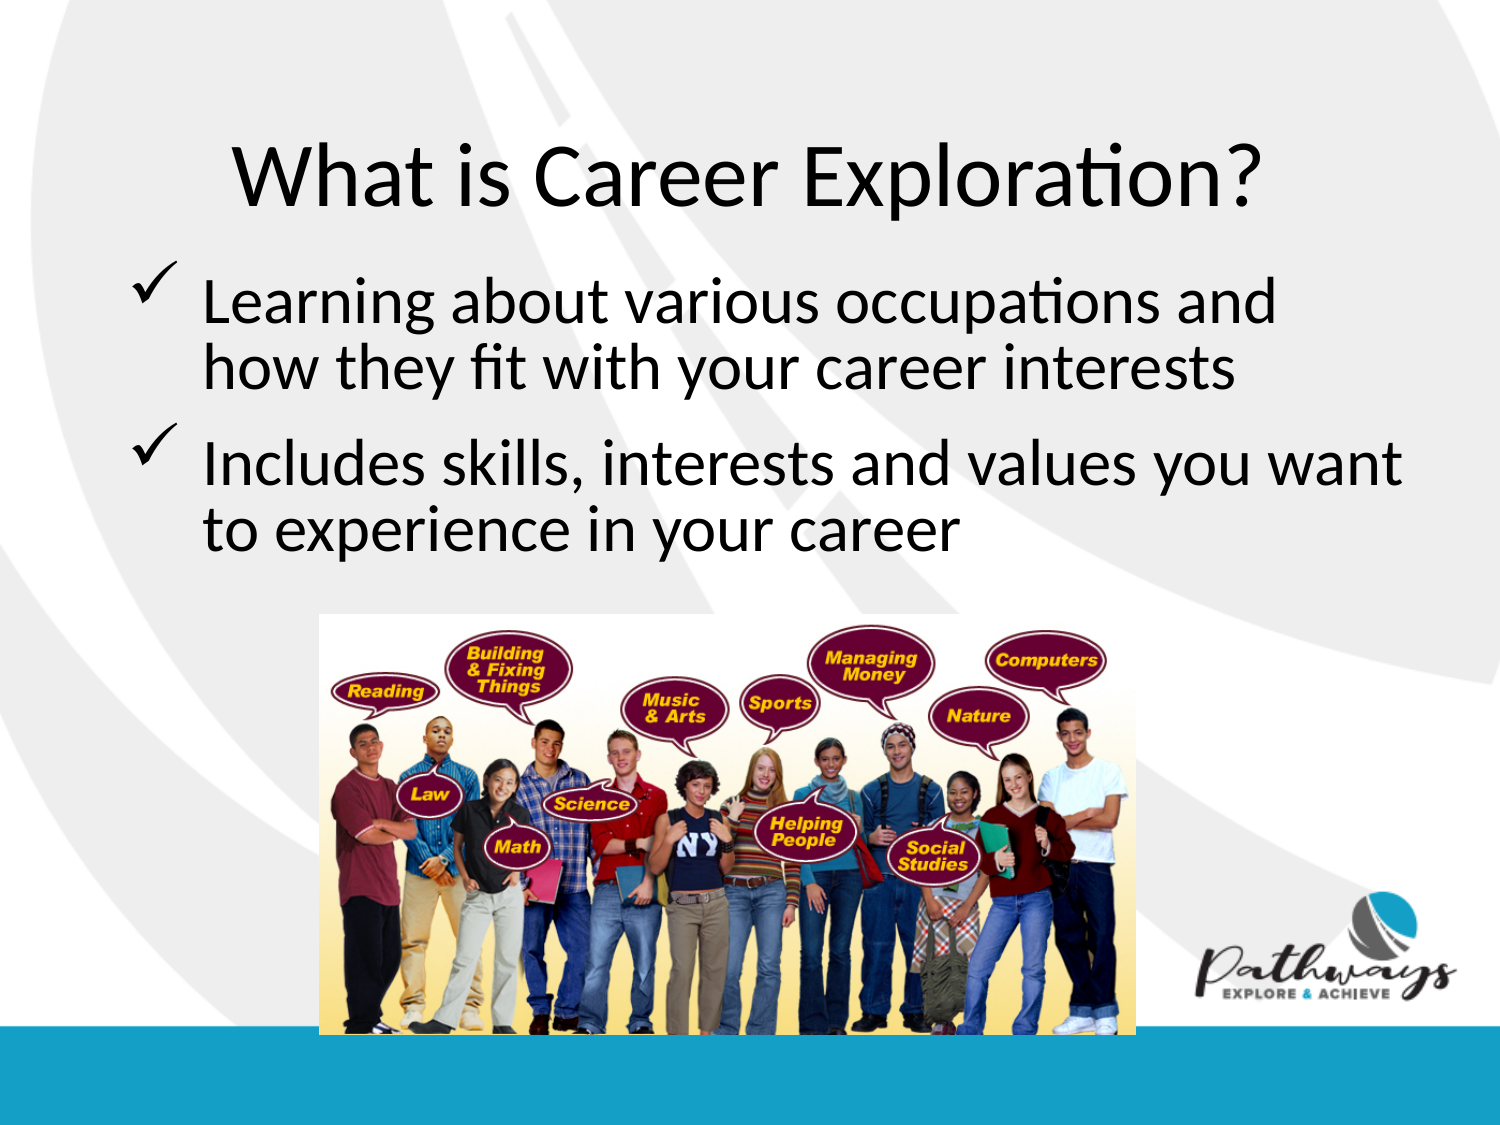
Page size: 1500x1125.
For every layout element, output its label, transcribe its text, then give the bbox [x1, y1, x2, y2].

list Learning about various occupations and how they fit with your career interests Includes skills, interests and values you want to experience in your career [75, 262, 1425, 1005]
picture [0, 0, 1500, 1125]
title What is Career Exploration? [75, 45, 1425, 233]
